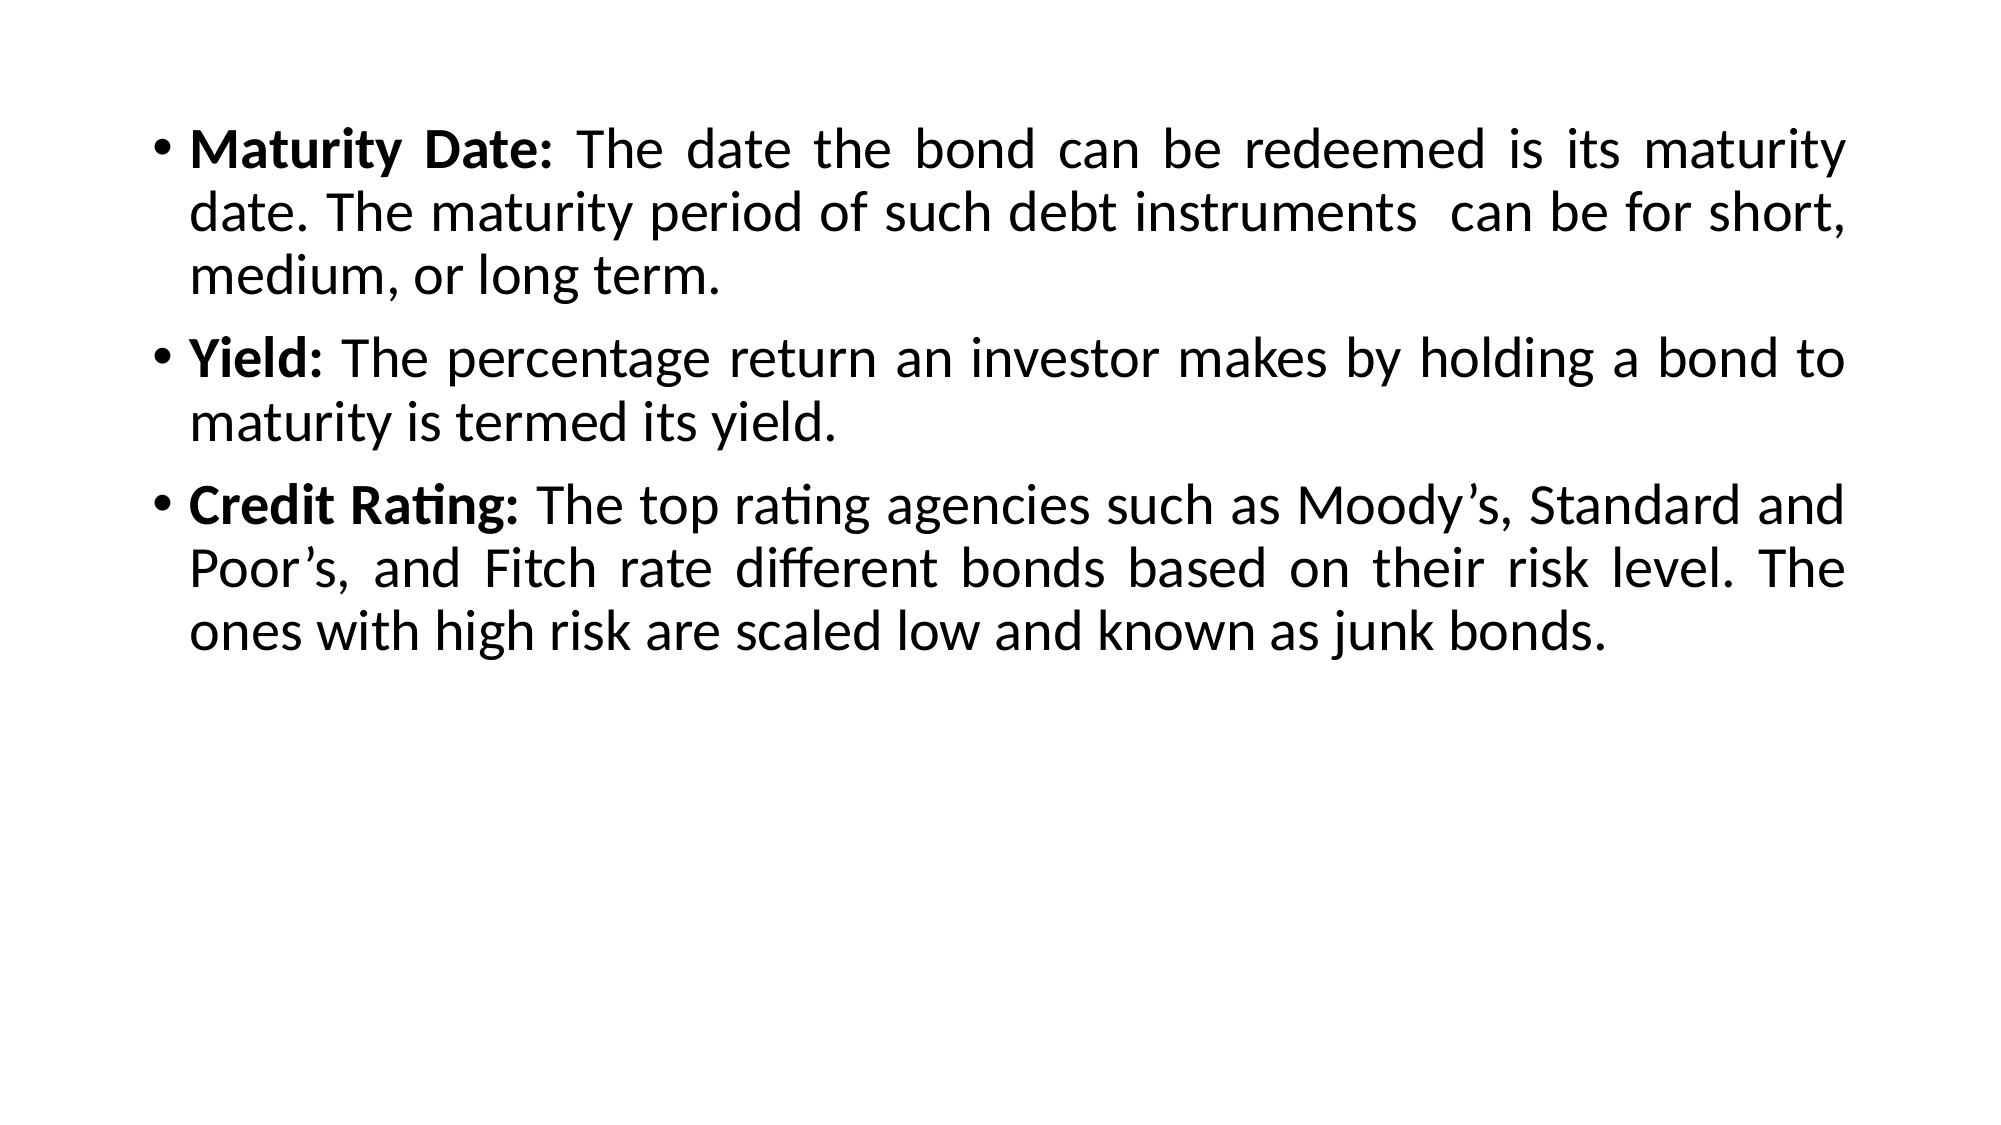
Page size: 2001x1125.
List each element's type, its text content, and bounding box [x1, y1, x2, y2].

list Maturity Date: The date the bond can be redeemed is its maturity date. The maturity period of such debt instruments can be for short, medium, or long term. Yield: The percentage return an investor makes by holding a bond to maturity is termed its yield. Credit Rating: The top rating agencies such as Moody’s, Standard and Poor’s, and Fitch rate different bonds based on their risk level. The ones with high risk are scaled low and known as junk bonds. [137, 110, 1863, 1042]
